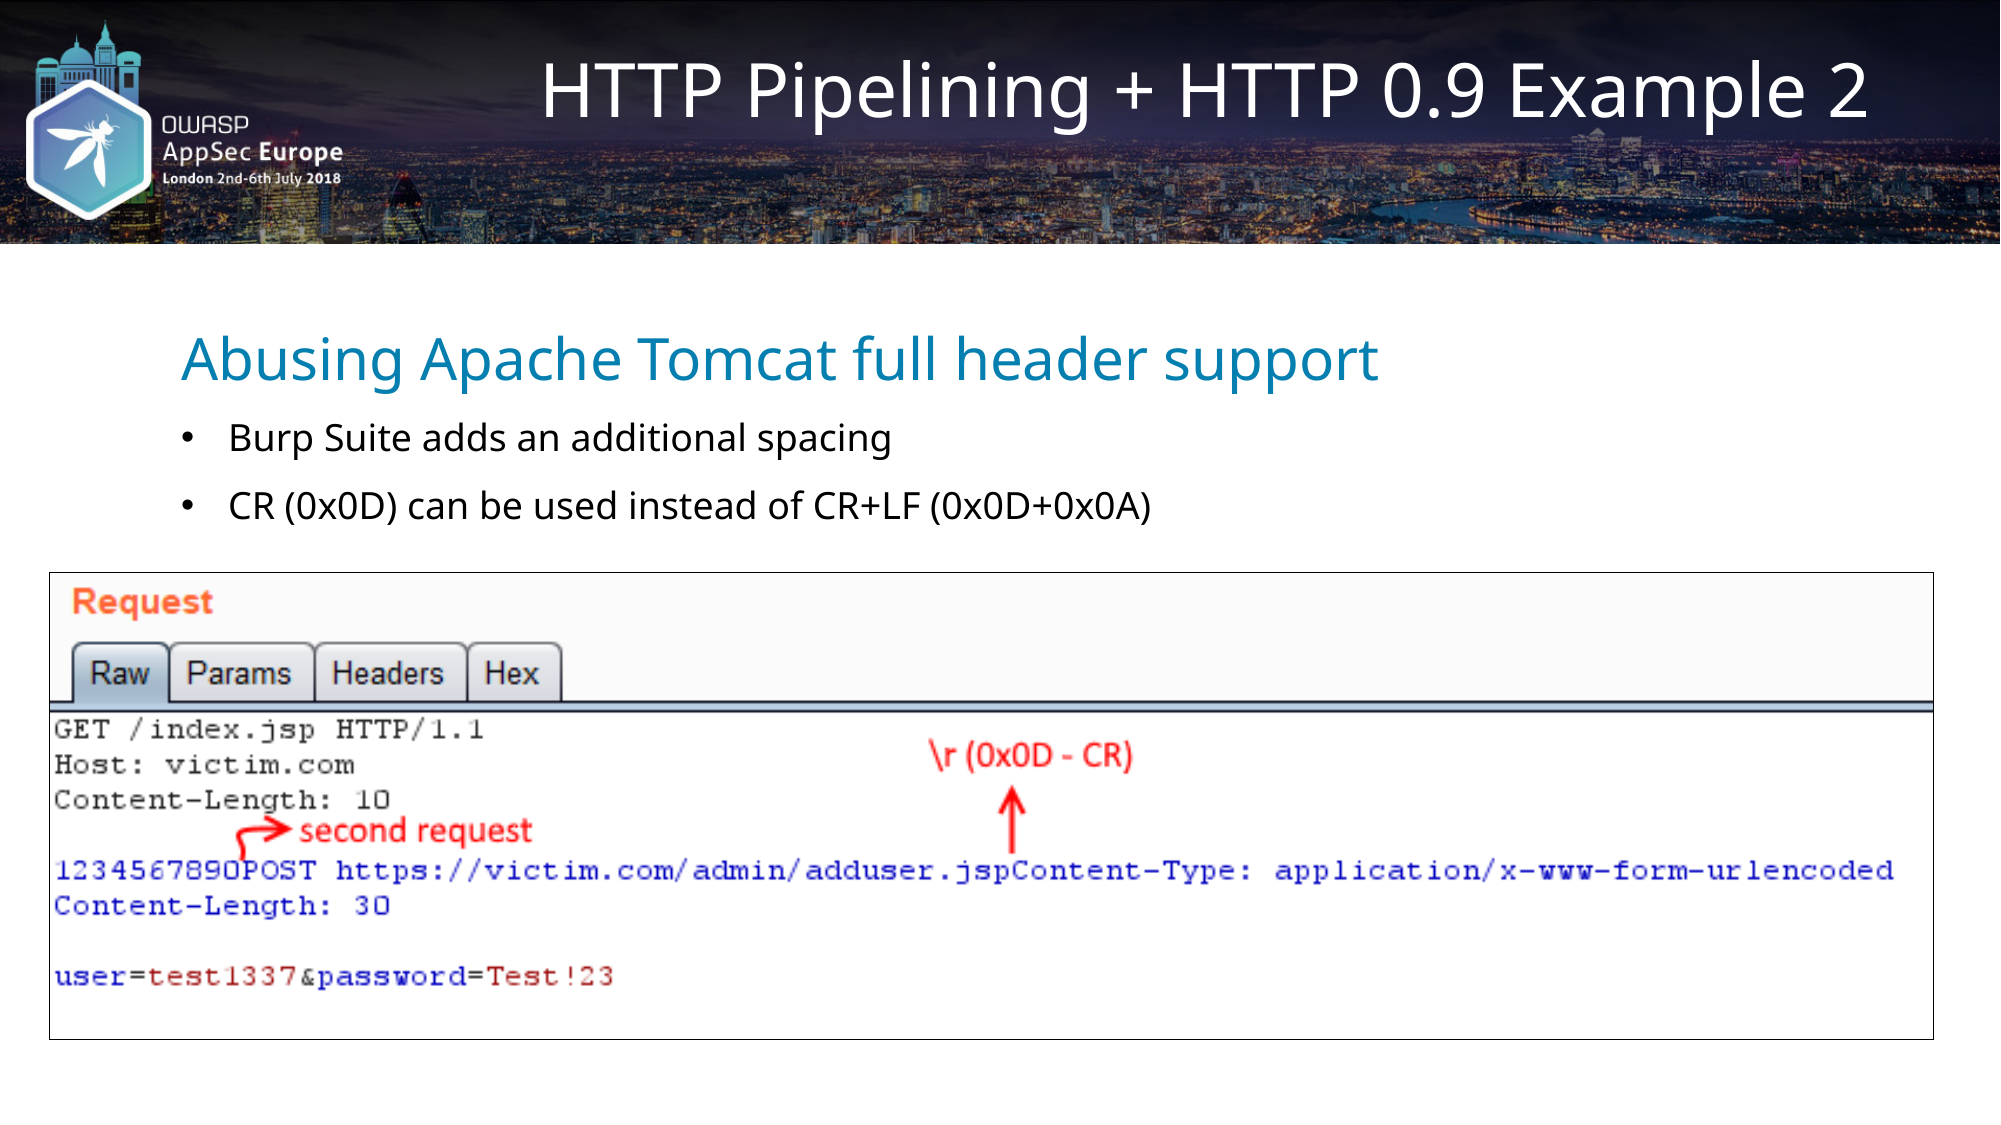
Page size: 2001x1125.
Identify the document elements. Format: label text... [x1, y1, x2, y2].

picture [0, 0, 2000, 244]
text_box Abusing Apache Tomcat full header support Burp Suite adds an additional spacing CR (0x0D) can be used instead of CR+LF (0x0D+0x0A) [166, 279, 1886, 535]
picture [49, 572, 1934, 1040]
